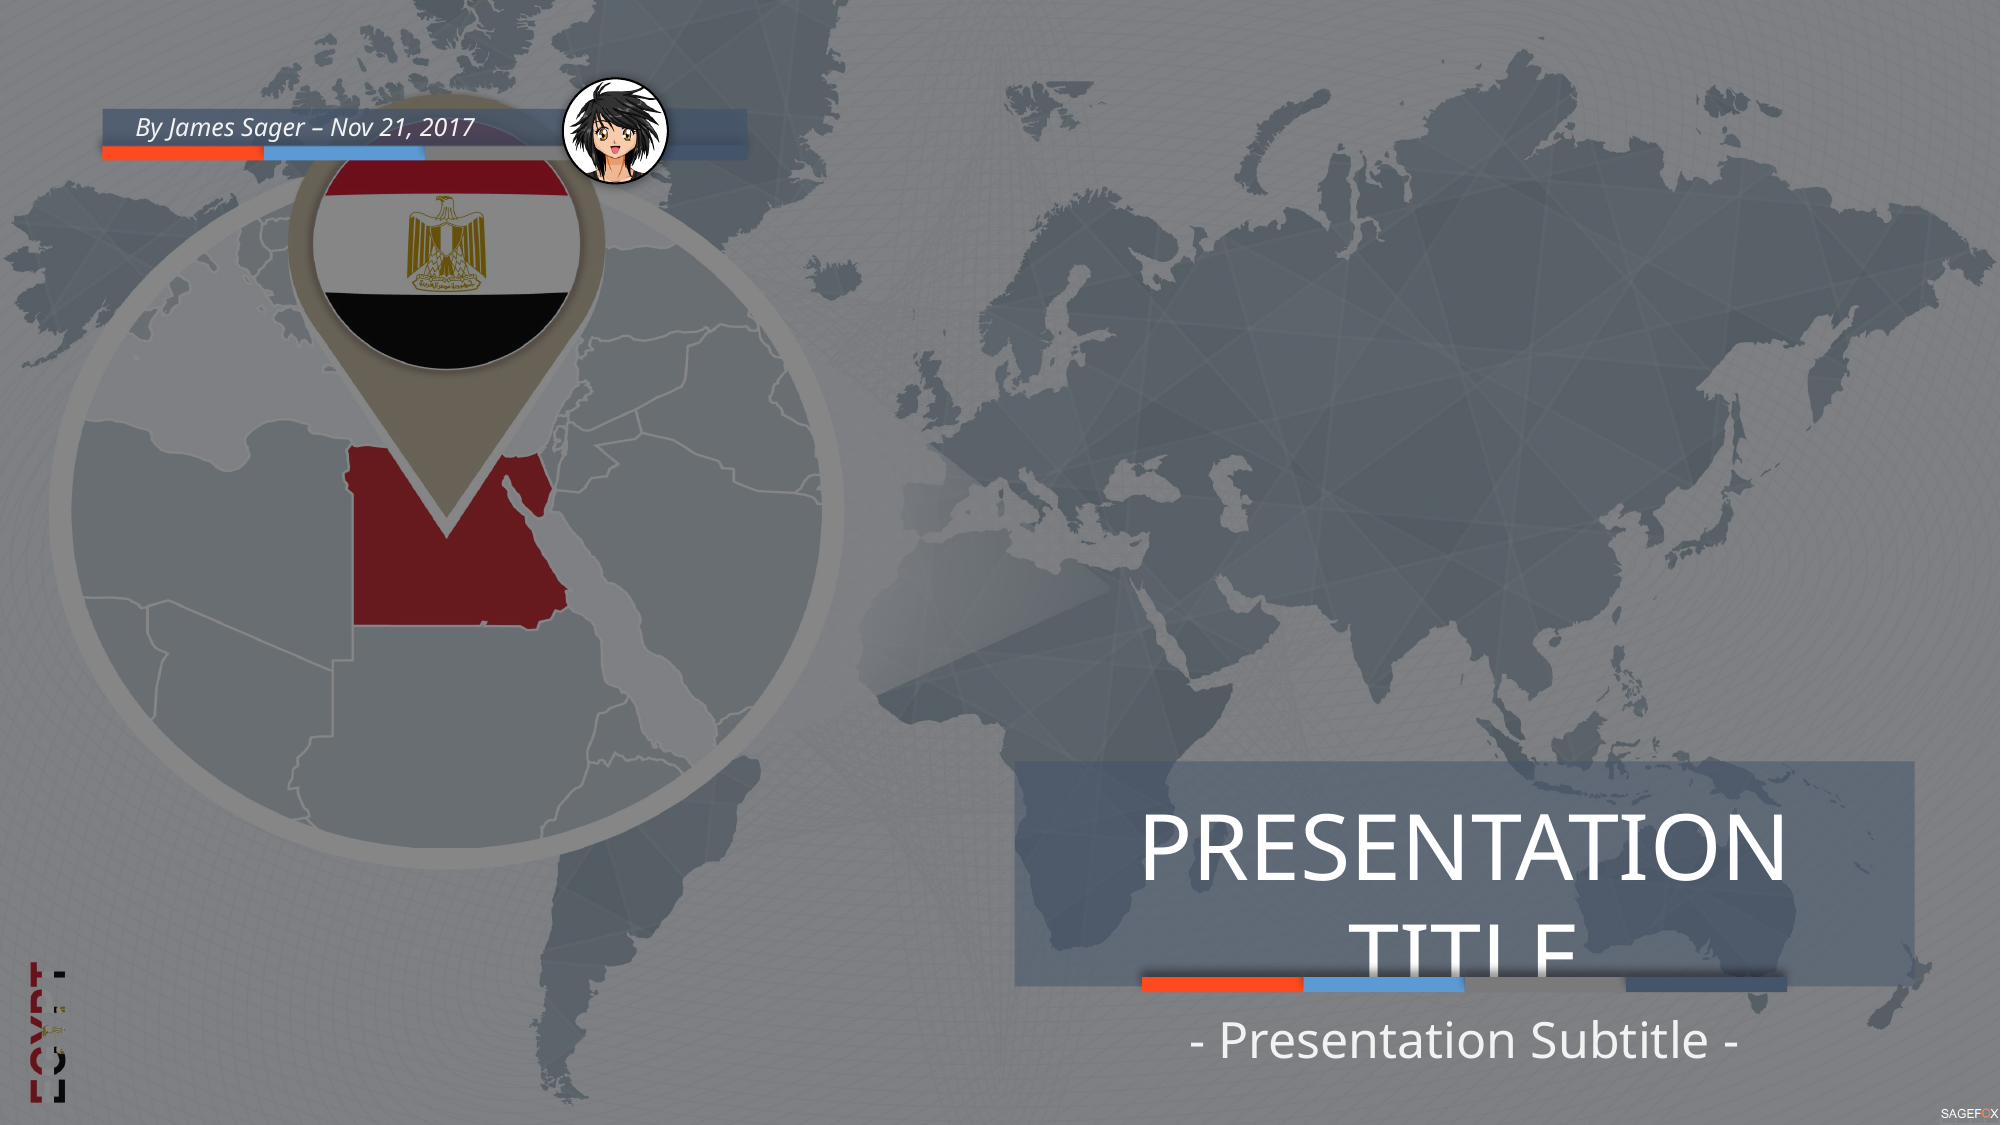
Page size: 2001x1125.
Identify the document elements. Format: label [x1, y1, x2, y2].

picture [0, 0, 2001, 1125]
text_box [1014, 761, 1915, 993]
text_box [102, 78, 748, 184]
